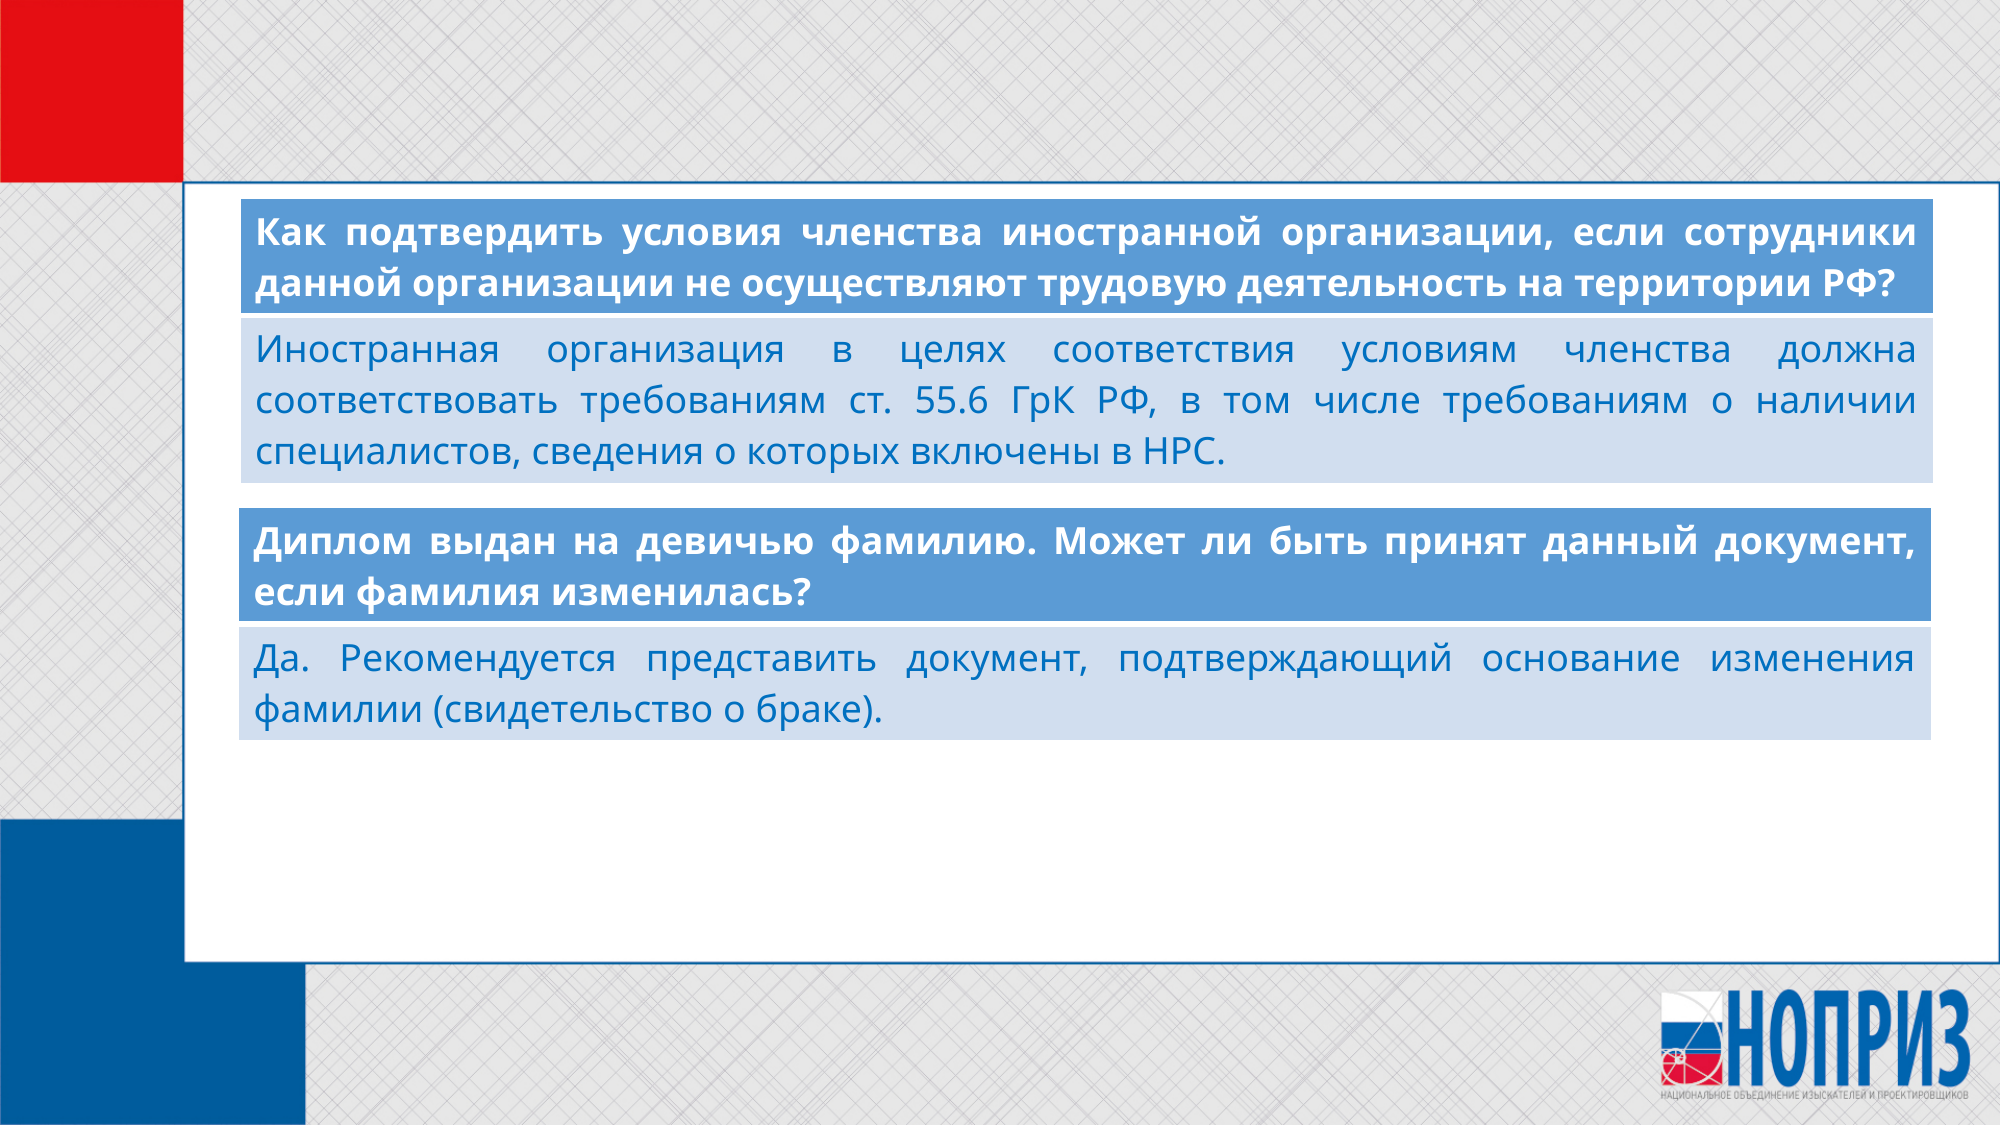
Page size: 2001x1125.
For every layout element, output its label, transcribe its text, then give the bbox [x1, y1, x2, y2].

table_cell Иностранная организация в целях соответствия условиям членства должна соответствовать требованиям ст. 55.6 ГрК РФ, в том числе требованиям о наличии специалистов, сведения о которых включены в НРС. [241, 318, 1933, 483]
table_header Диплом выдан на девичью фамилию. Может ли быть принят данный документ, если фамилия изменилась? [239, 508, 1931, 621]
table_cell Да. Рекомендуется представить документ, подтверждающий основание изменения фамилии (свидетельство о браке). [239, 627, 1931, 740]
table_header Как подтвердить условия членства иностранной организации, если сотрудники данной организации не осуществляют трудовую деятельность на территории РФ? [241, 199, 1933, 313]
picture [0, 0, 2000, 1125]
